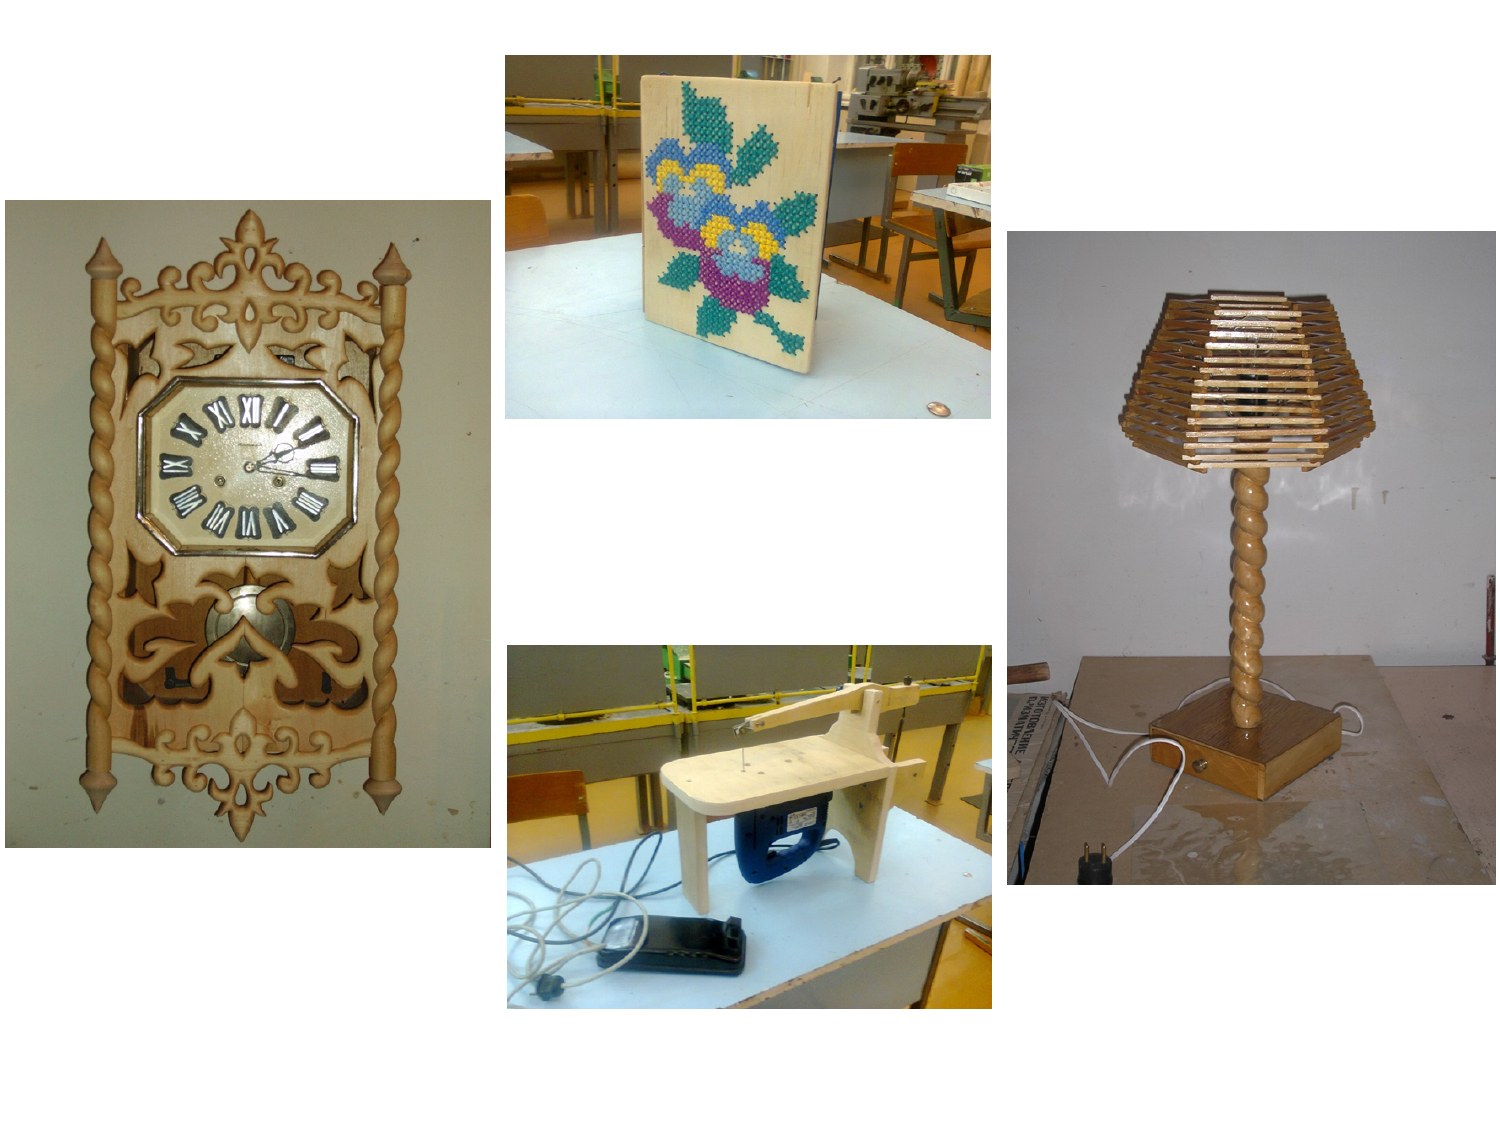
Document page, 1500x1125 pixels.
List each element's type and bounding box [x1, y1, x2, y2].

picture [506, 644, 993, 1009]
picture [5, 199, 491, 848]
picture [505, 54, 991, 420]
picture [1006, 231, 1496, 885]
